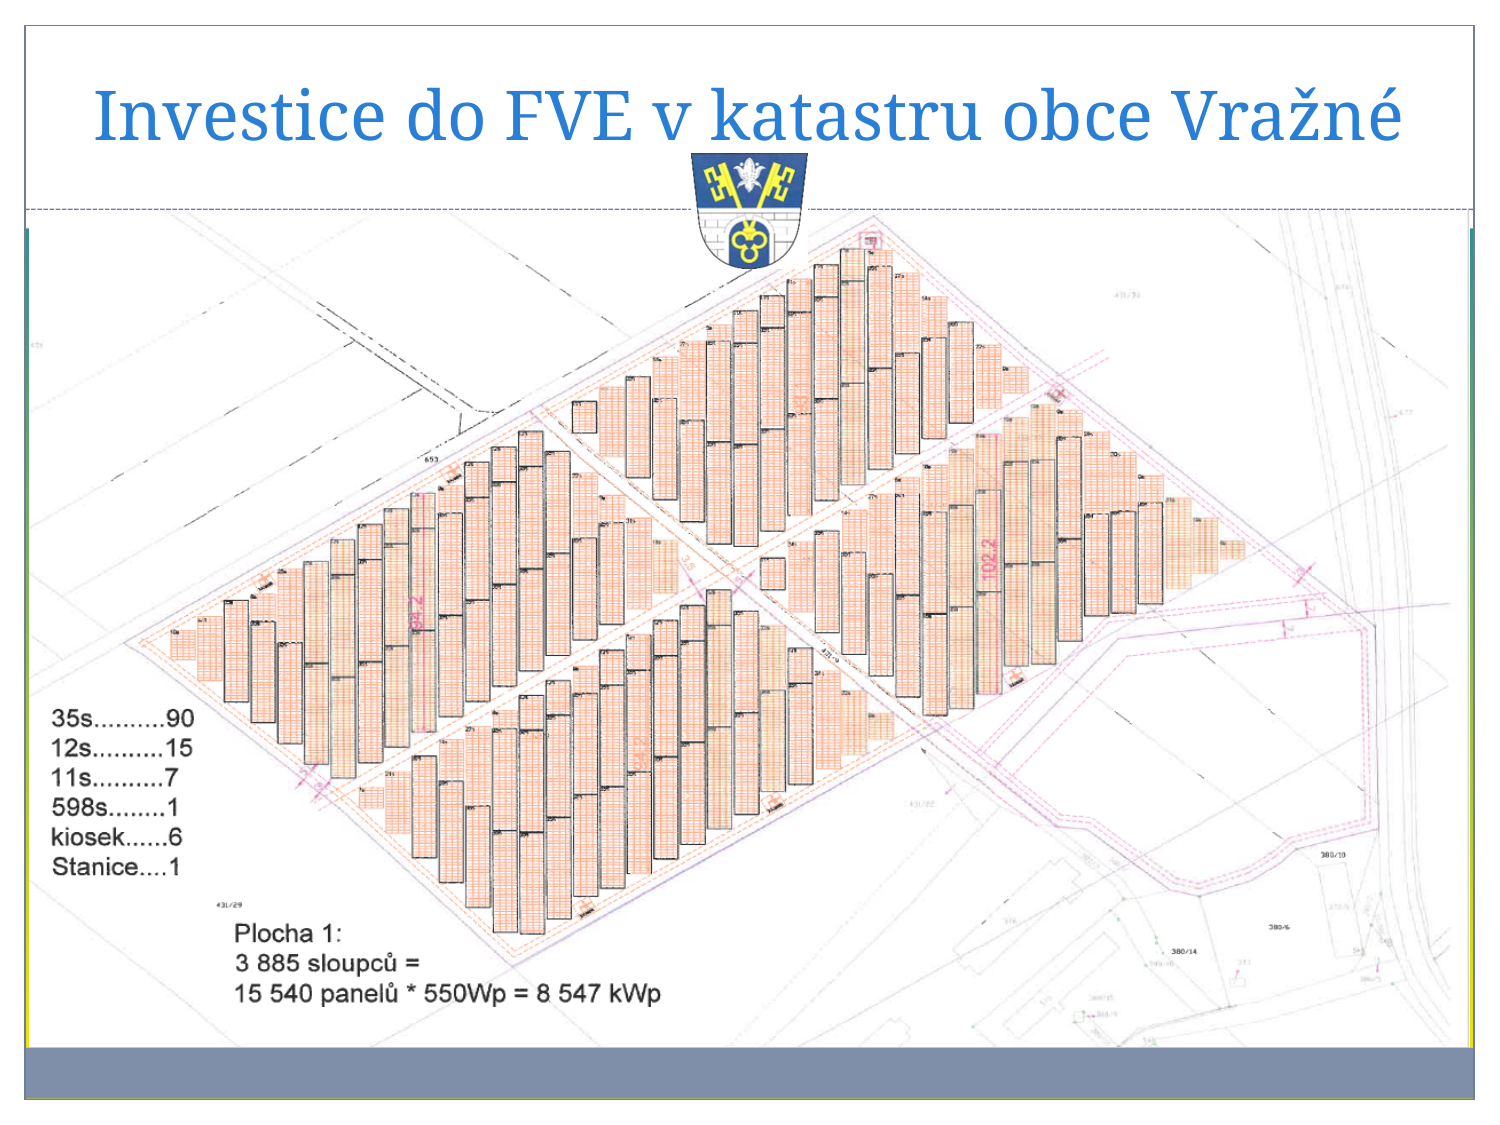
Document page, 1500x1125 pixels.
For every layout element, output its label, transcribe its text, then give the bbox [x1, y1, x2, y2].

picture [691, 153, 808, 269]
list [29, 210, 1470, 1048]
title Investice do FVE v katastru obce Vražné [49, 37, 1450, 162]
